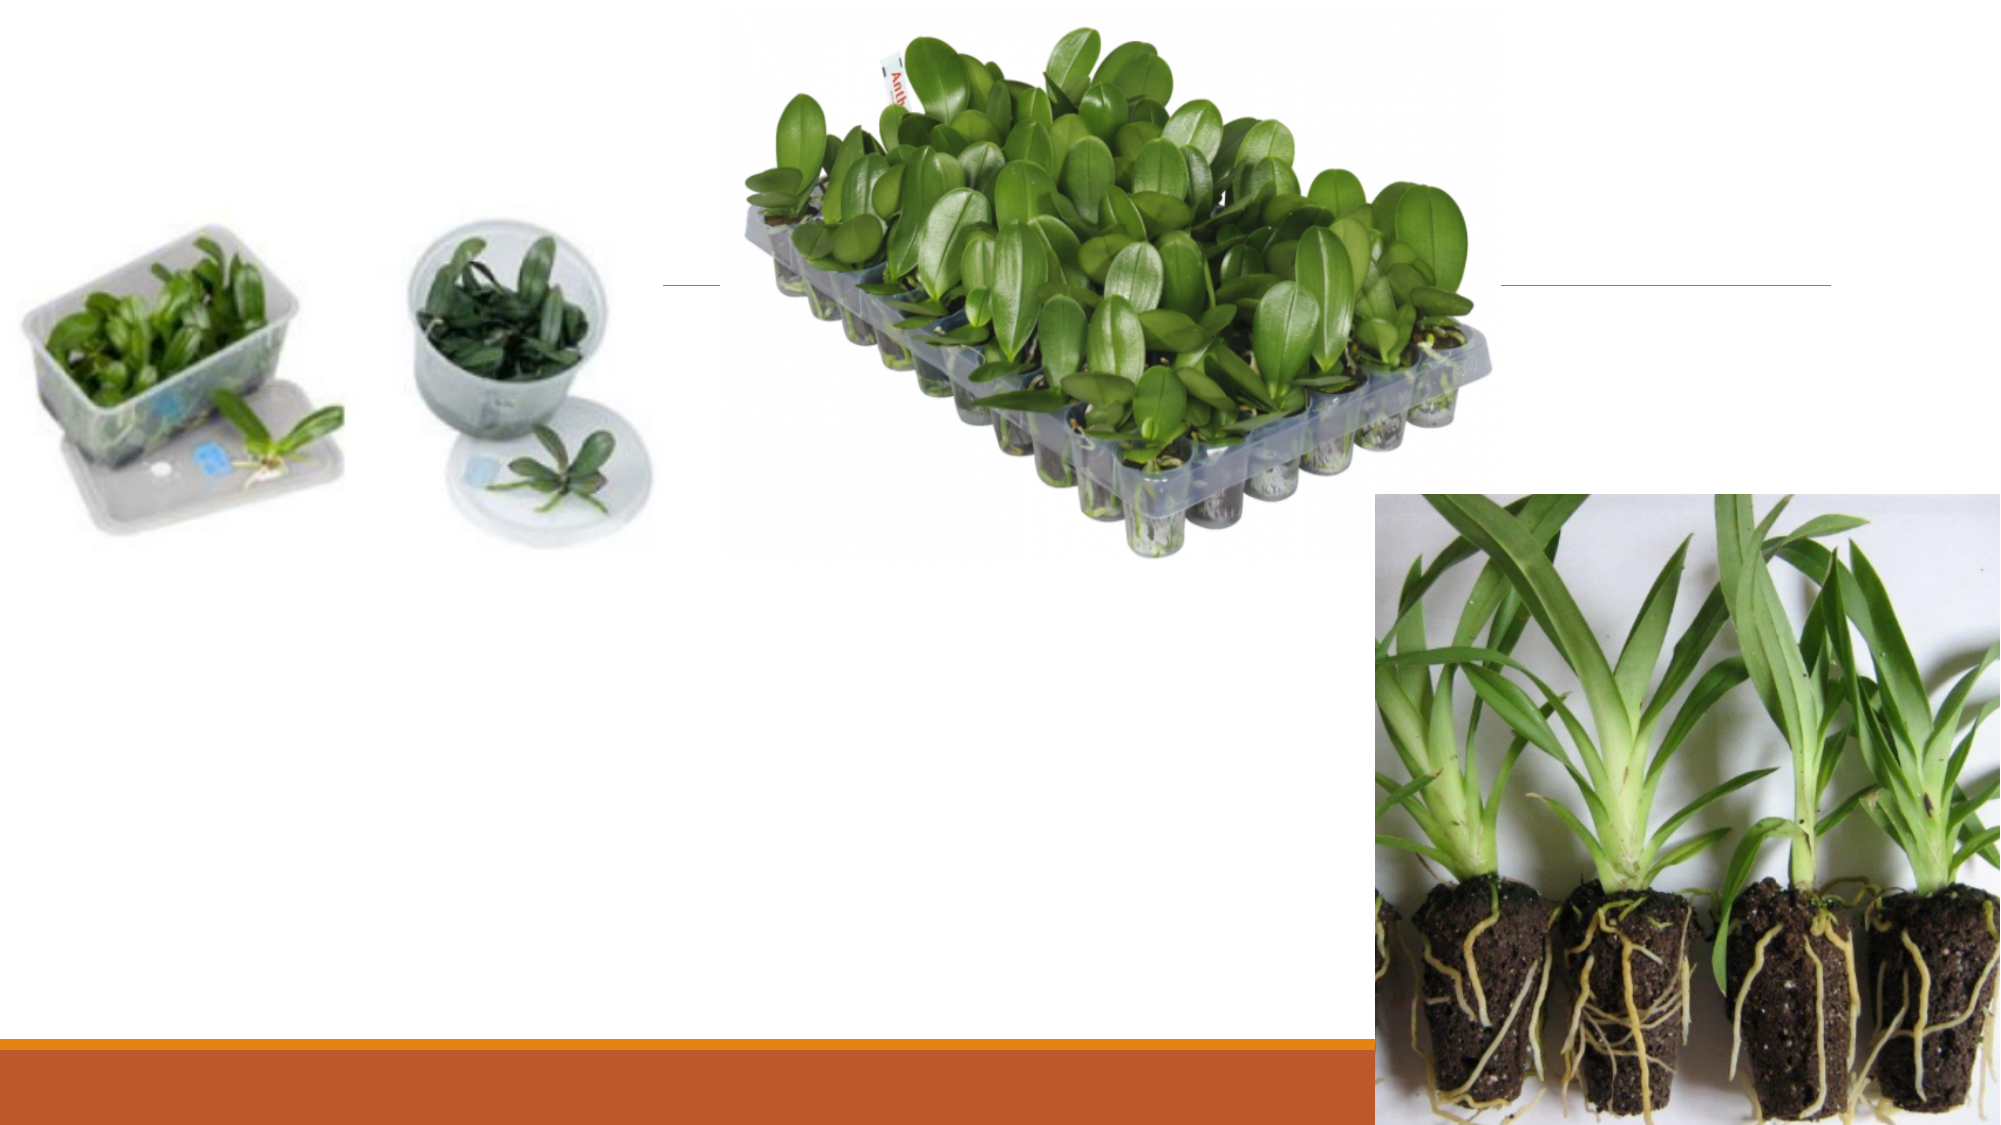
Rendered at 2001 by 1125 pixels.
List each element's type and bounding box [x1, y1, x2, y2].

list [0, 181, 664, 576]
picture [720, 6, 2000, 1125]
